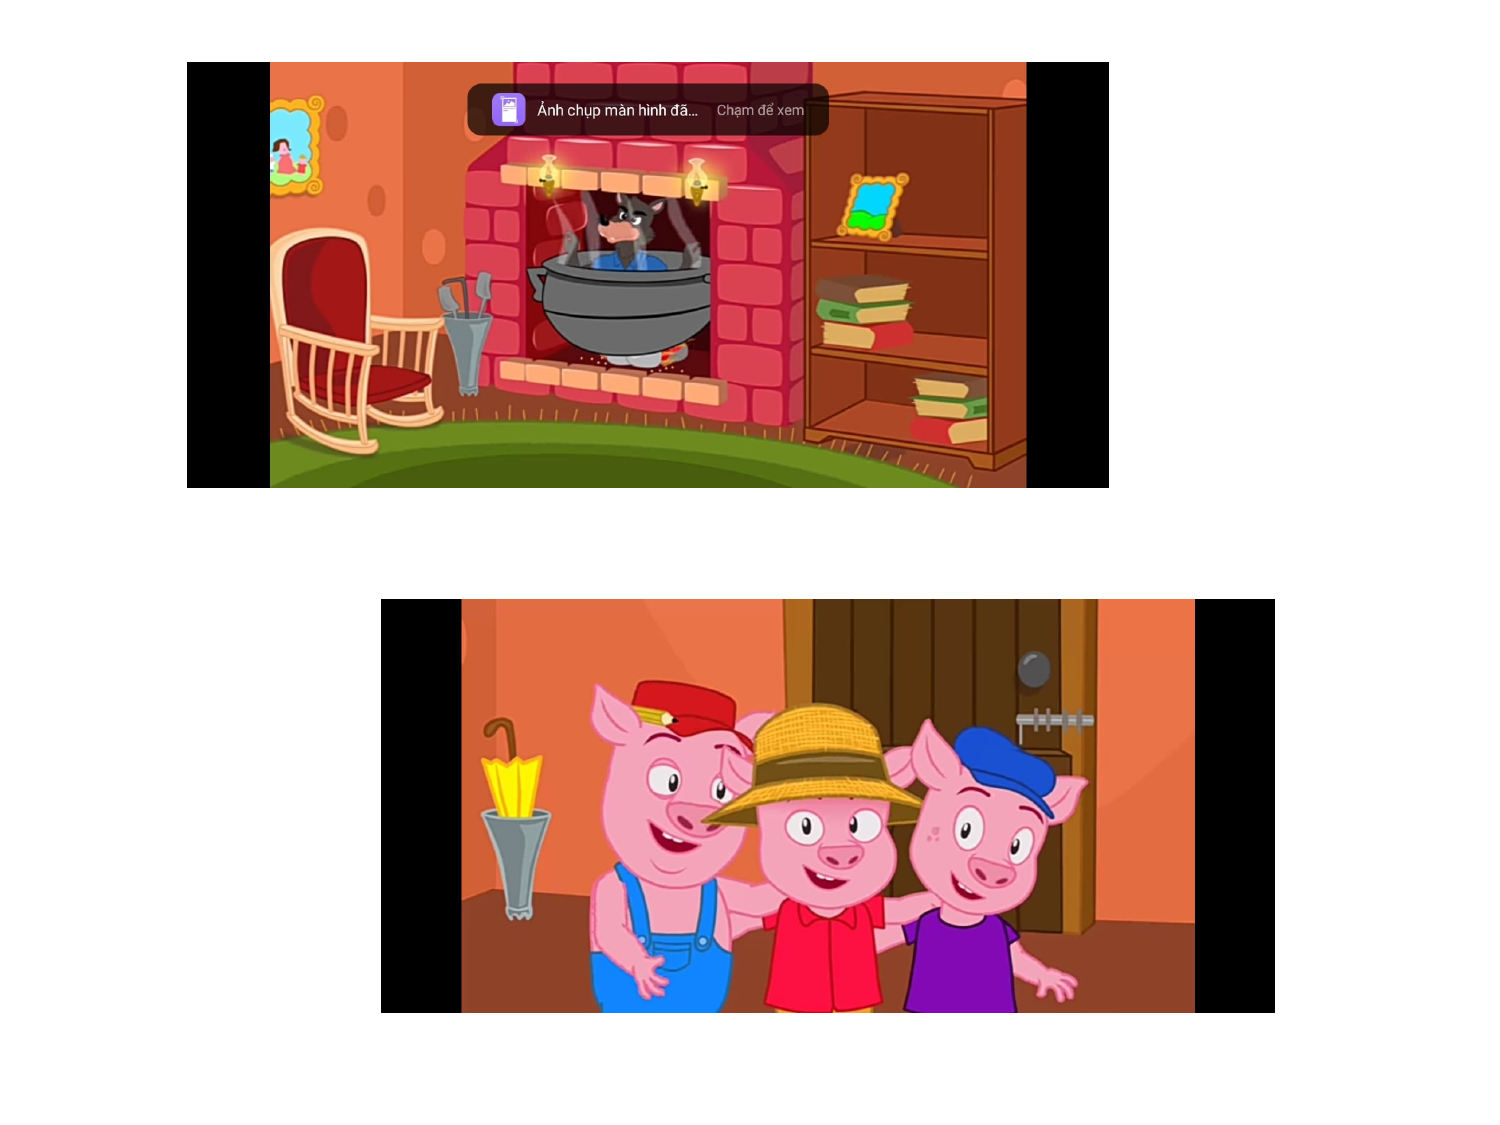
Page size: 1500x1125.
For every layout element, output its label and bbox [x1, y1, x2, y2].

picture [187, 62, 1109, 488]
picture [380, 599, 1276, 1013]
